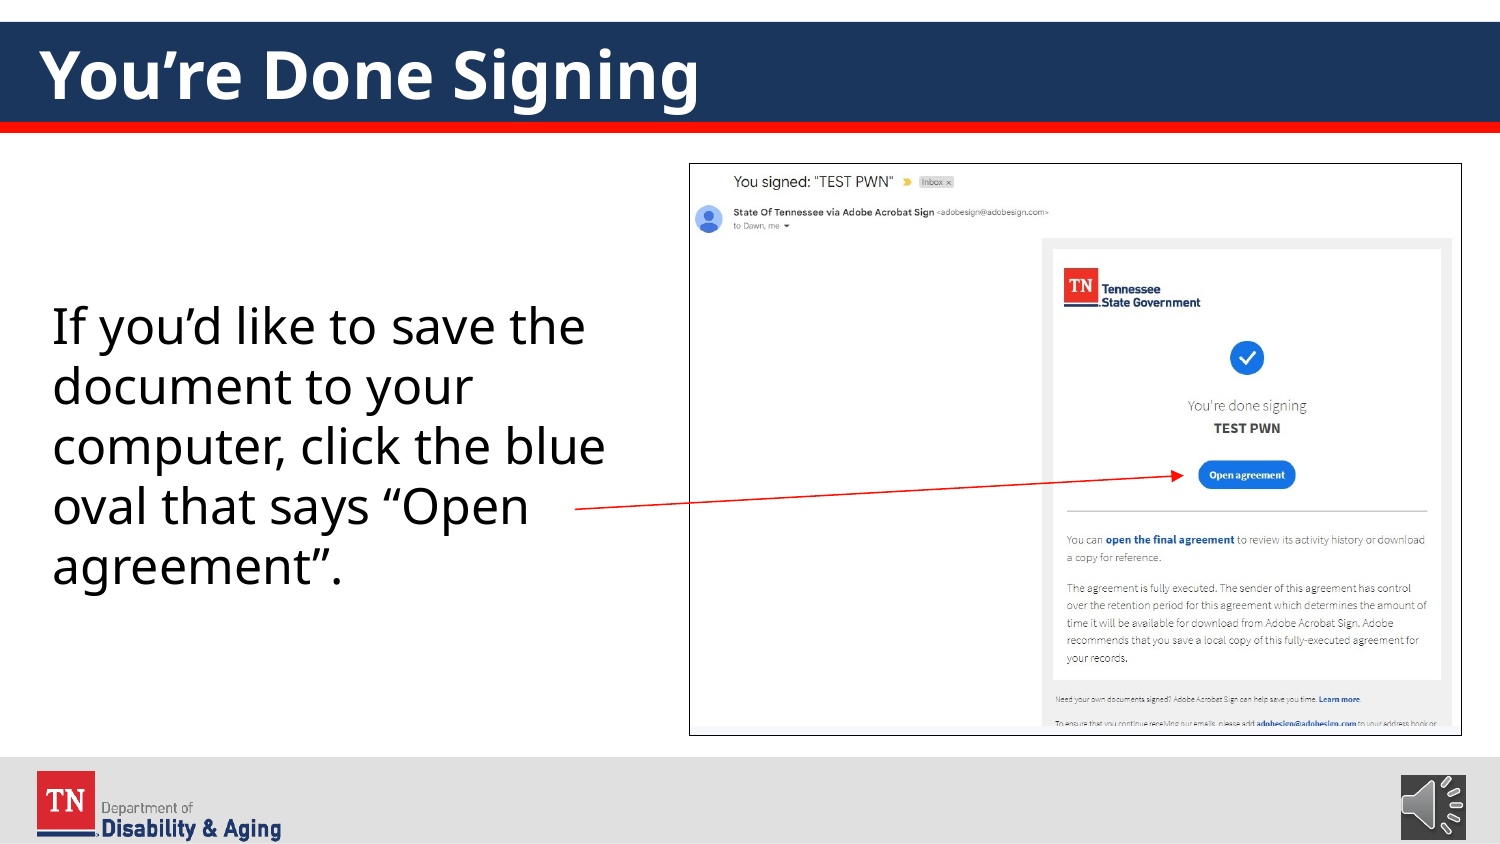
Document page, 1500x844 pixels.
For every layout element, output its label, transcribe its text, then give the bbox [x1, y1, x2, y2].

list If you’d like to save the document to your computer, click the blue oval that says “Open agreement”. [37, 146, 700, 757]
title You’re Done Signing [24, 21, 1475, 124]
picture [37, 771, 282, 843]
picture [1400, 773, 1468, 841]
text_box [574, 475, 1185, 510]
picture [689, 162, 1462, 736]
